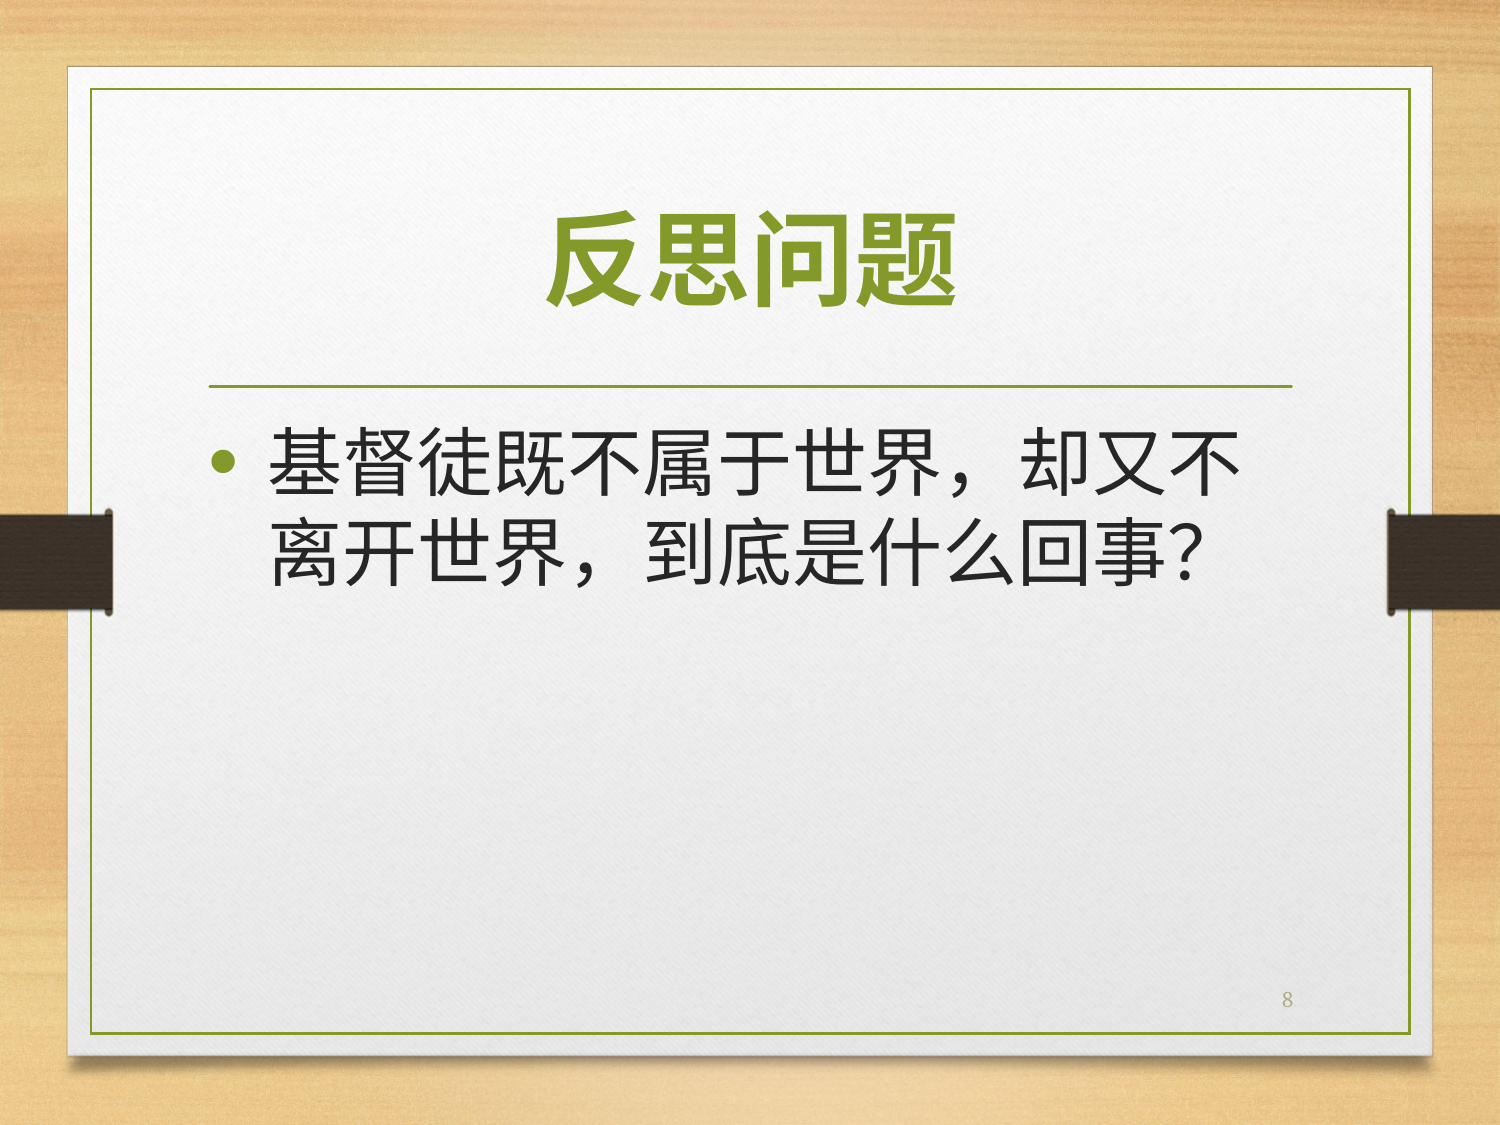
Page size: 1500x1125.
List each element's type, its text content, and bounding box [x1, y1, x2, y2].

list 基督徒既不属于世界，却又不离开世界，到底是什么回事？ [193, 408, 1309, 974]
slide_number 8 [1243, 977, 1309, 1024]
title 反思问题 [193, 150, 1309, 365]
picture [0, 0, 1500, 1125]
